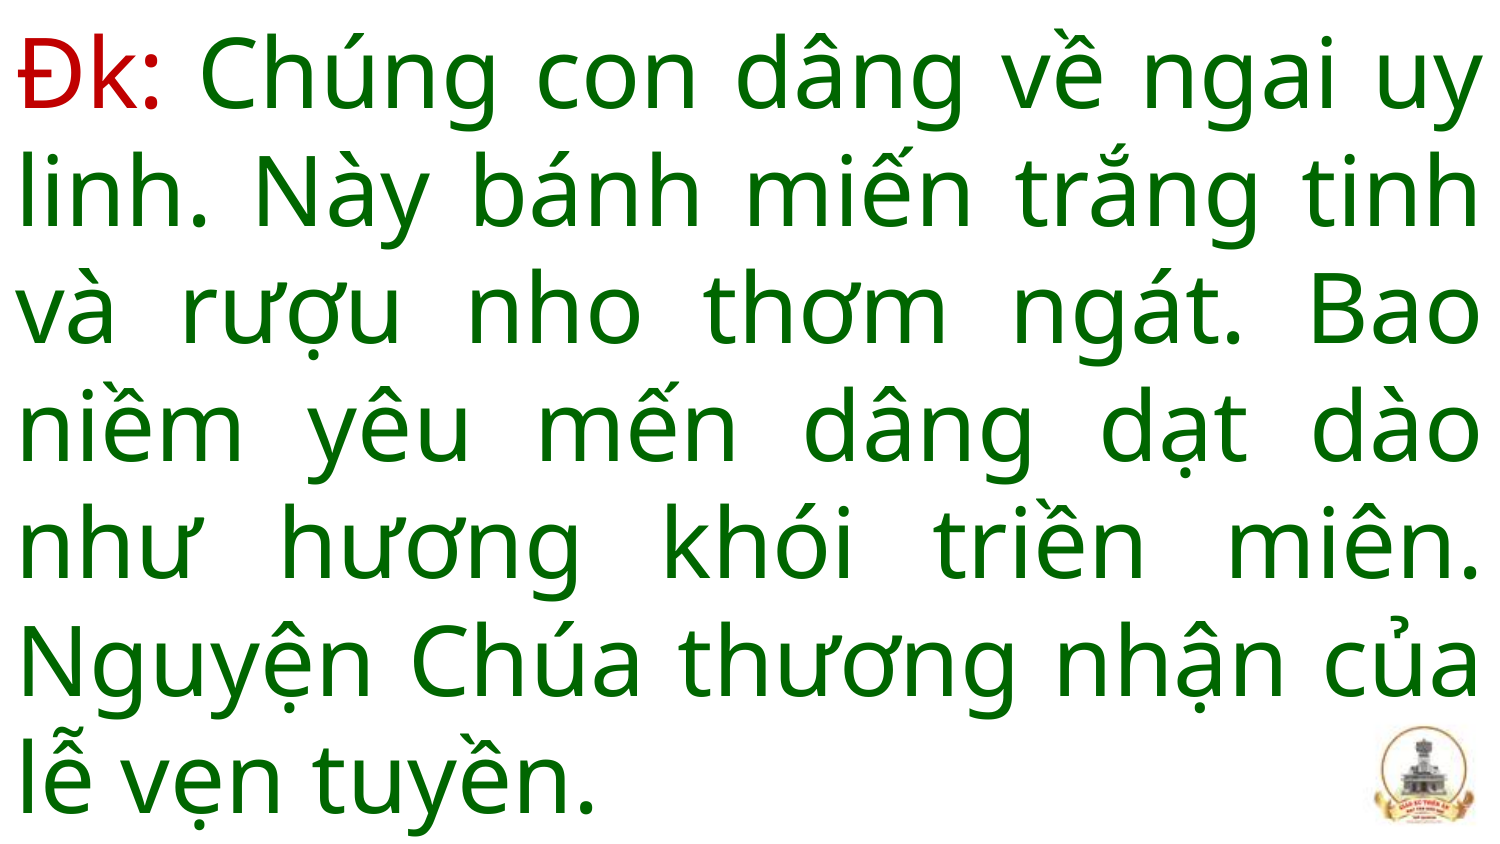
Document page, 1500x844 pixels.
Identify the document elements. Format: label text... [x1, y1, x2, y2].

title Đk: Chúng con dâng về ngai uy linh. Này bánh miến trắng tinh và rượu nho thơm ngát. Bao niềm yêu mến dâng dạt dào như hương khói triền miên. Nguyện Chúa thương nhận của lễ vẹn tuyền. [0, 0, 1500, 844]
